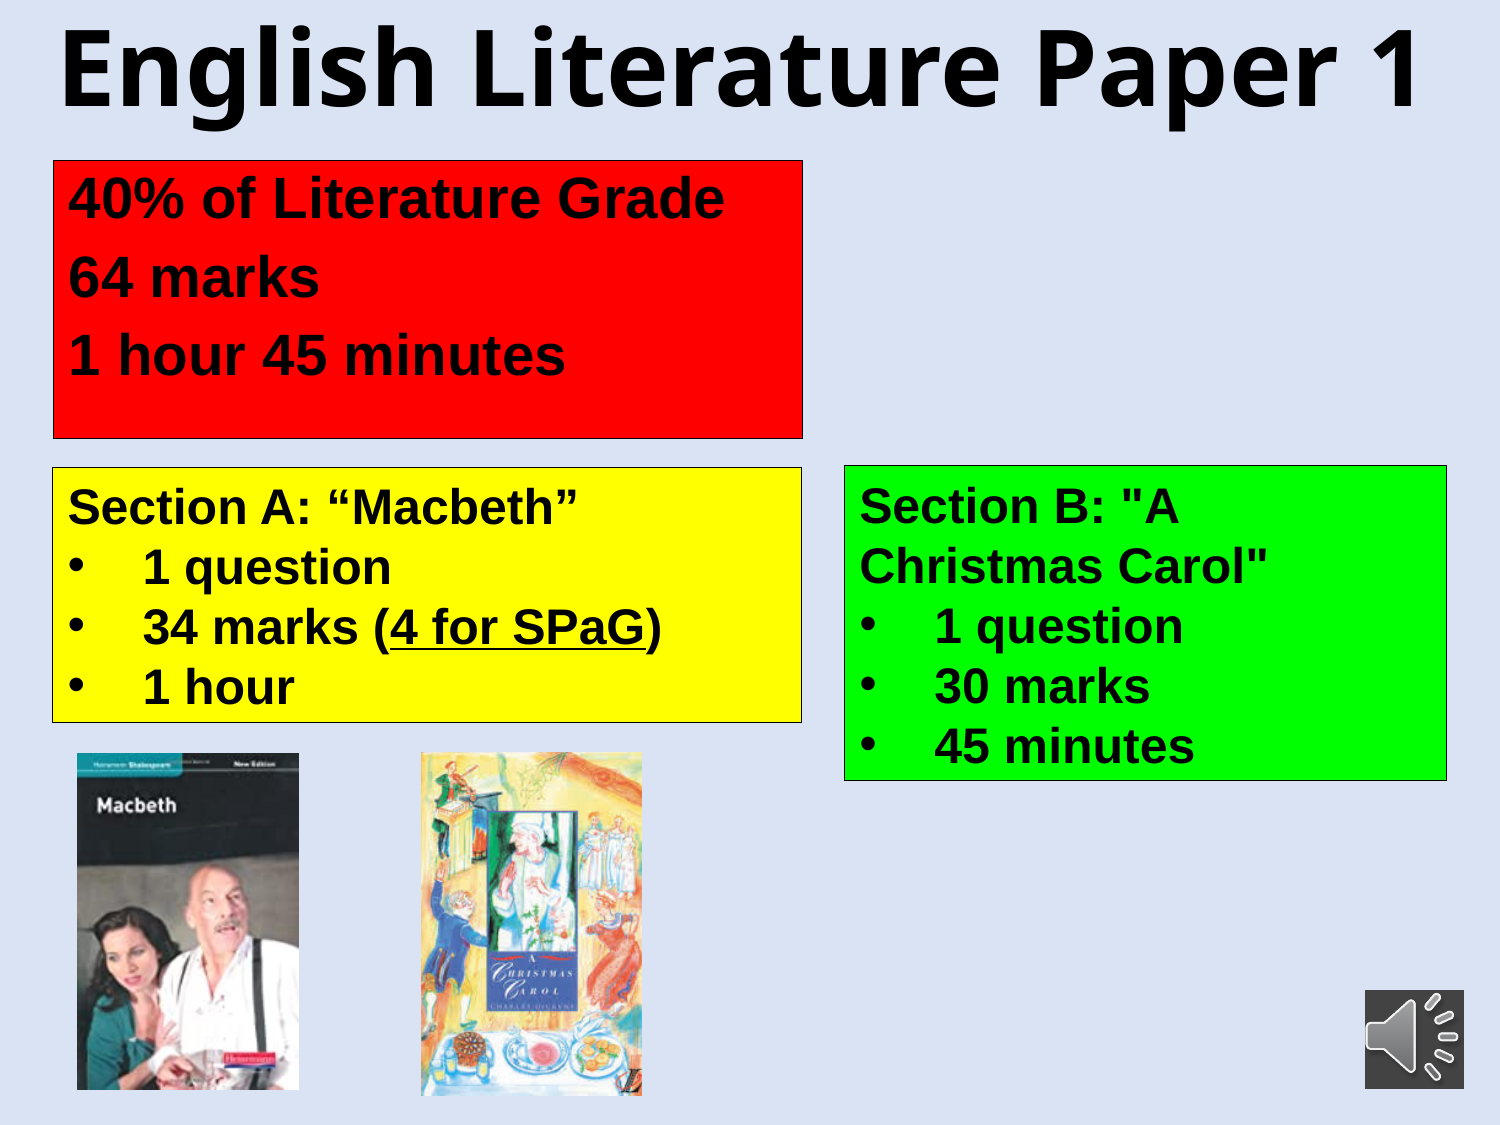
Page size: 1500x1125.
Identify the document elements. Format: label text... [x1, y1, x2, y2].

picture [421, 752, 642, 1096]
title English Literature Paper 1 [41, 0, 1447, 206]
picture [1364, 989, 1465, 1090]
text_box Section B: "A Christmas Carol" 1 question 30 marks 45 minutes [844, 465, 1447, 781]
list 40% of Literature Grade 64 marks 1 hour 45 minutes [53, 206, 803, 439]
text_box Section A: “Macbeth” 1 question 34 marks (4 for SPaG) 1 hour [52, 467, 802, 723]
picture [77, 753, 299, 1090]
